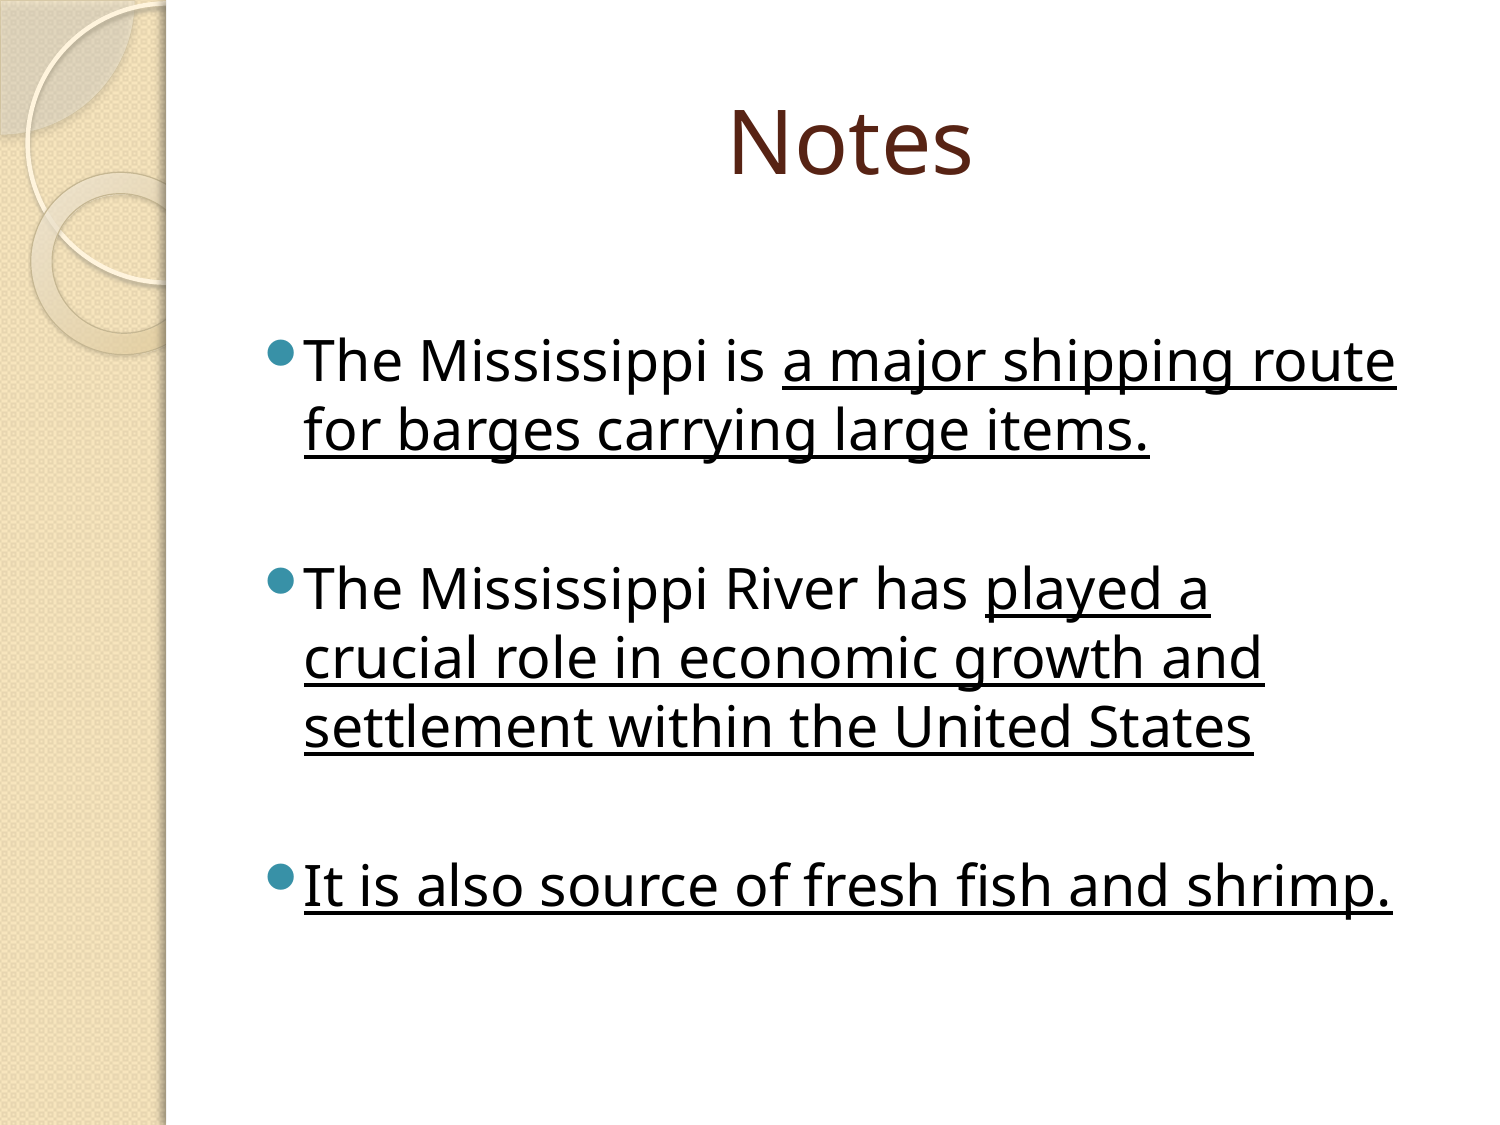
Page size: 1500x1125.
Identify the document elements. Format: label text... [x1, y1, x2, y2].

list The Mississippi is a major shipping route for barges carrying large items. The Mississippi River has played a crucial role in economic growth and settlement within the United States It is also source of fresh fish and shrimp. [237, 237, 1413, 1000]
title Notes [235, 45, 1466, 233]
